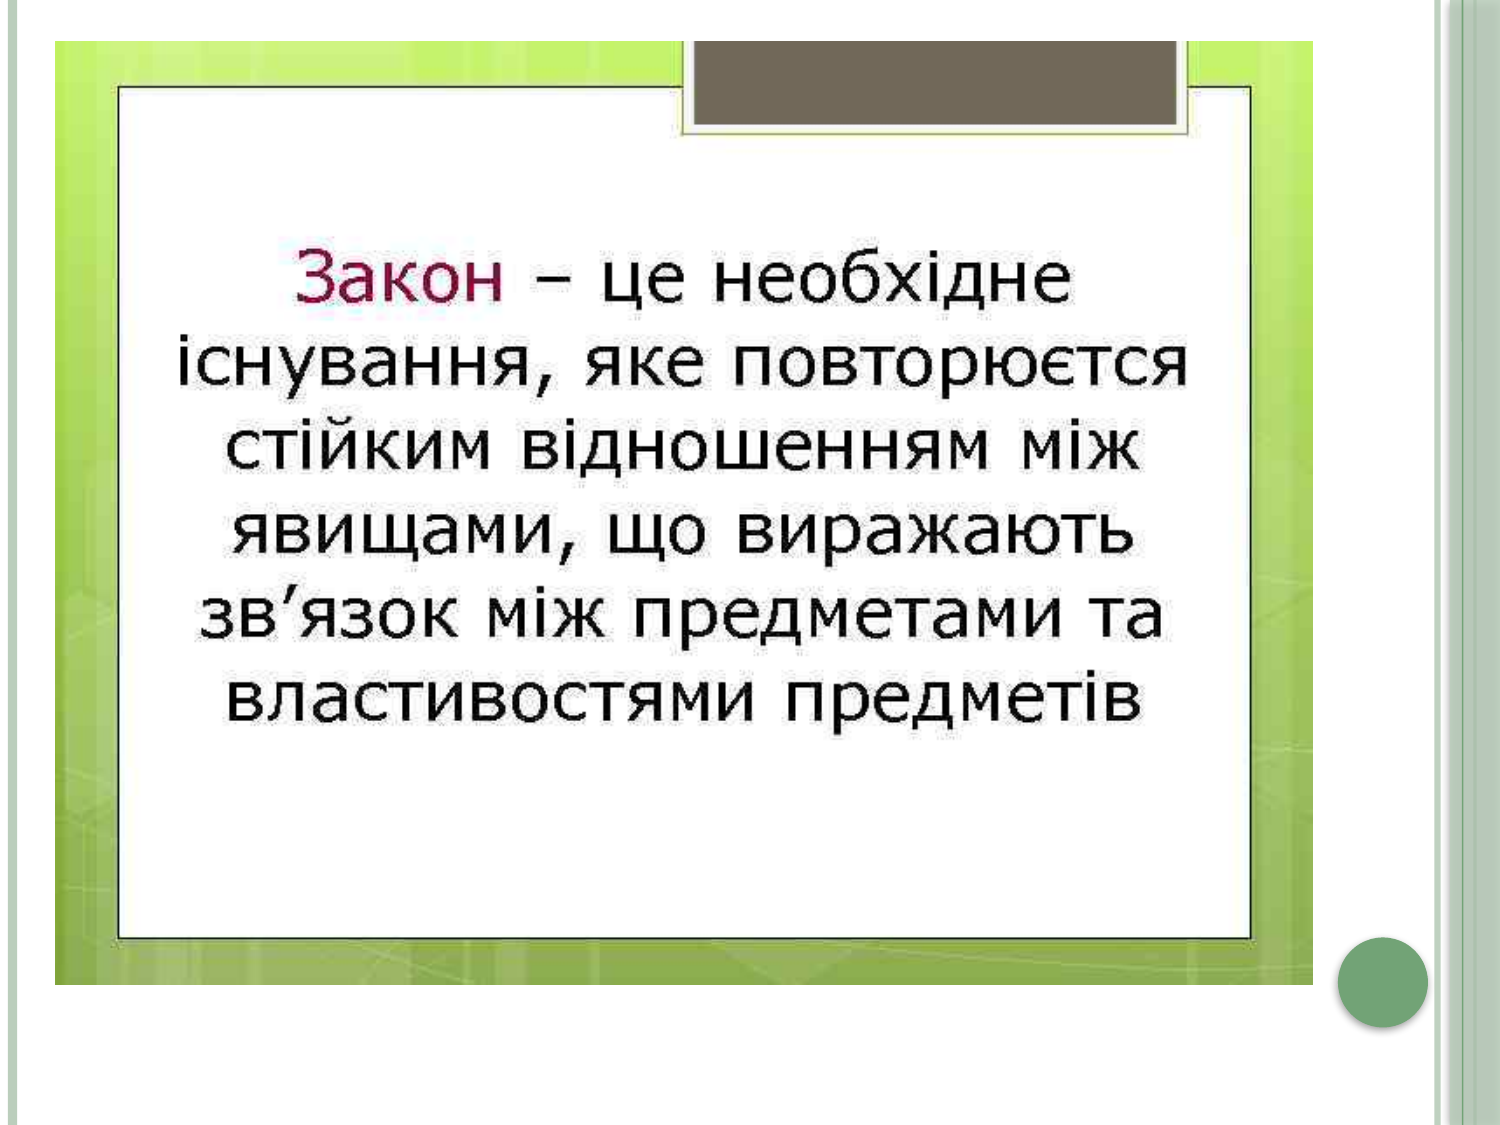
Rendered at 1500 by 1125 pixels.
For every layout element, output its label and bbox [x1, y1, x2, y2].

picture [55, 41, 1313, 985]
